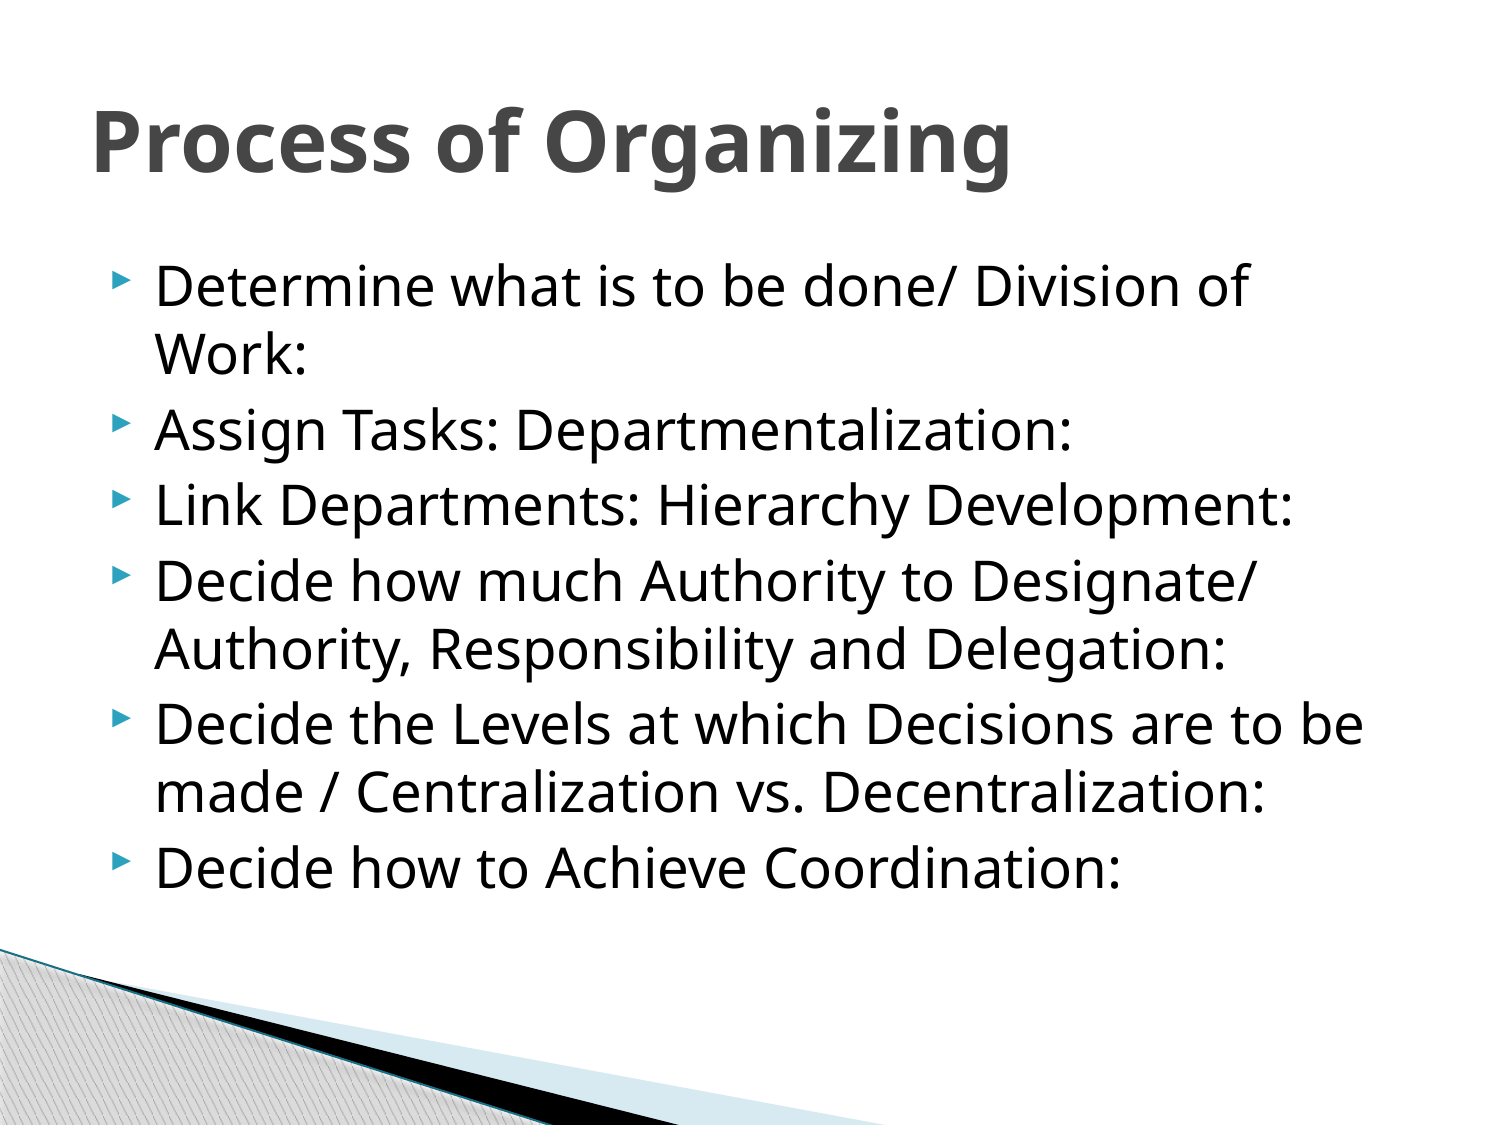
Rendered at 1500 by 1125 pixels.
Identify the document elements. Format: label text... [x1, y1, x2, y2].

title Process of Organizing [75, 45, 1425, 233]
list Determine what is to be done/ Division of Work: Assign Tasks: Departmentalization: Link Departments: Hierarchy Development: Decide how much Authority to Designate/ Authority, Responsibility and Delegation: Decide the Levels at which Decisions are to be made / Centralization vs. Decentralization: Decide how to Achieve Coordination: [75, 243, 1425, 986]
